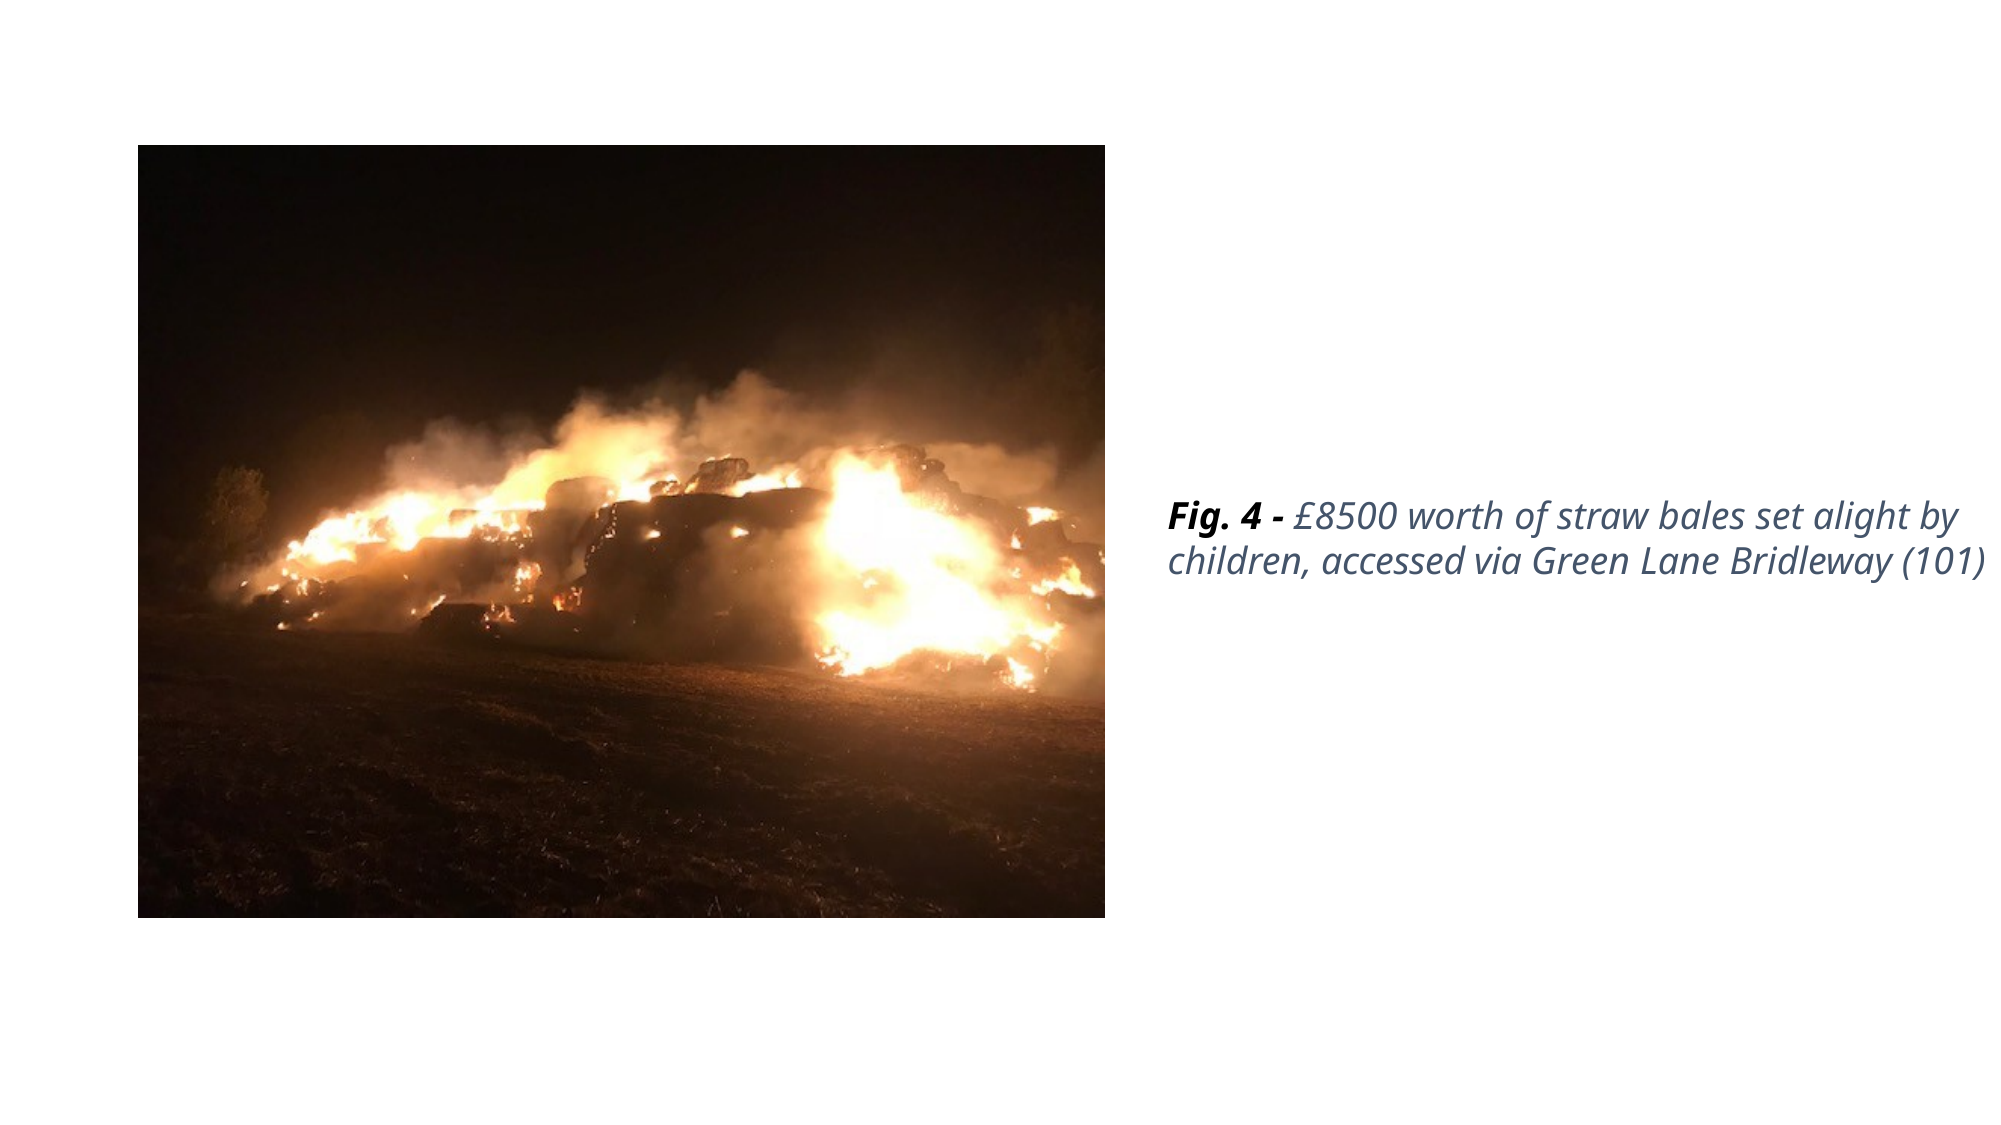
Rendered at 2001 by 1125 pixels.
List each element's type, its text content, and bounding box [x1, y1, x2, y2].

text_box Fig. 4 - £8500 worth of straw bales set alight by children, accessed via Green Lane Bridleway (101) [1152, 484, 2000, 590]
picture [138, 145, 1105, 918]
